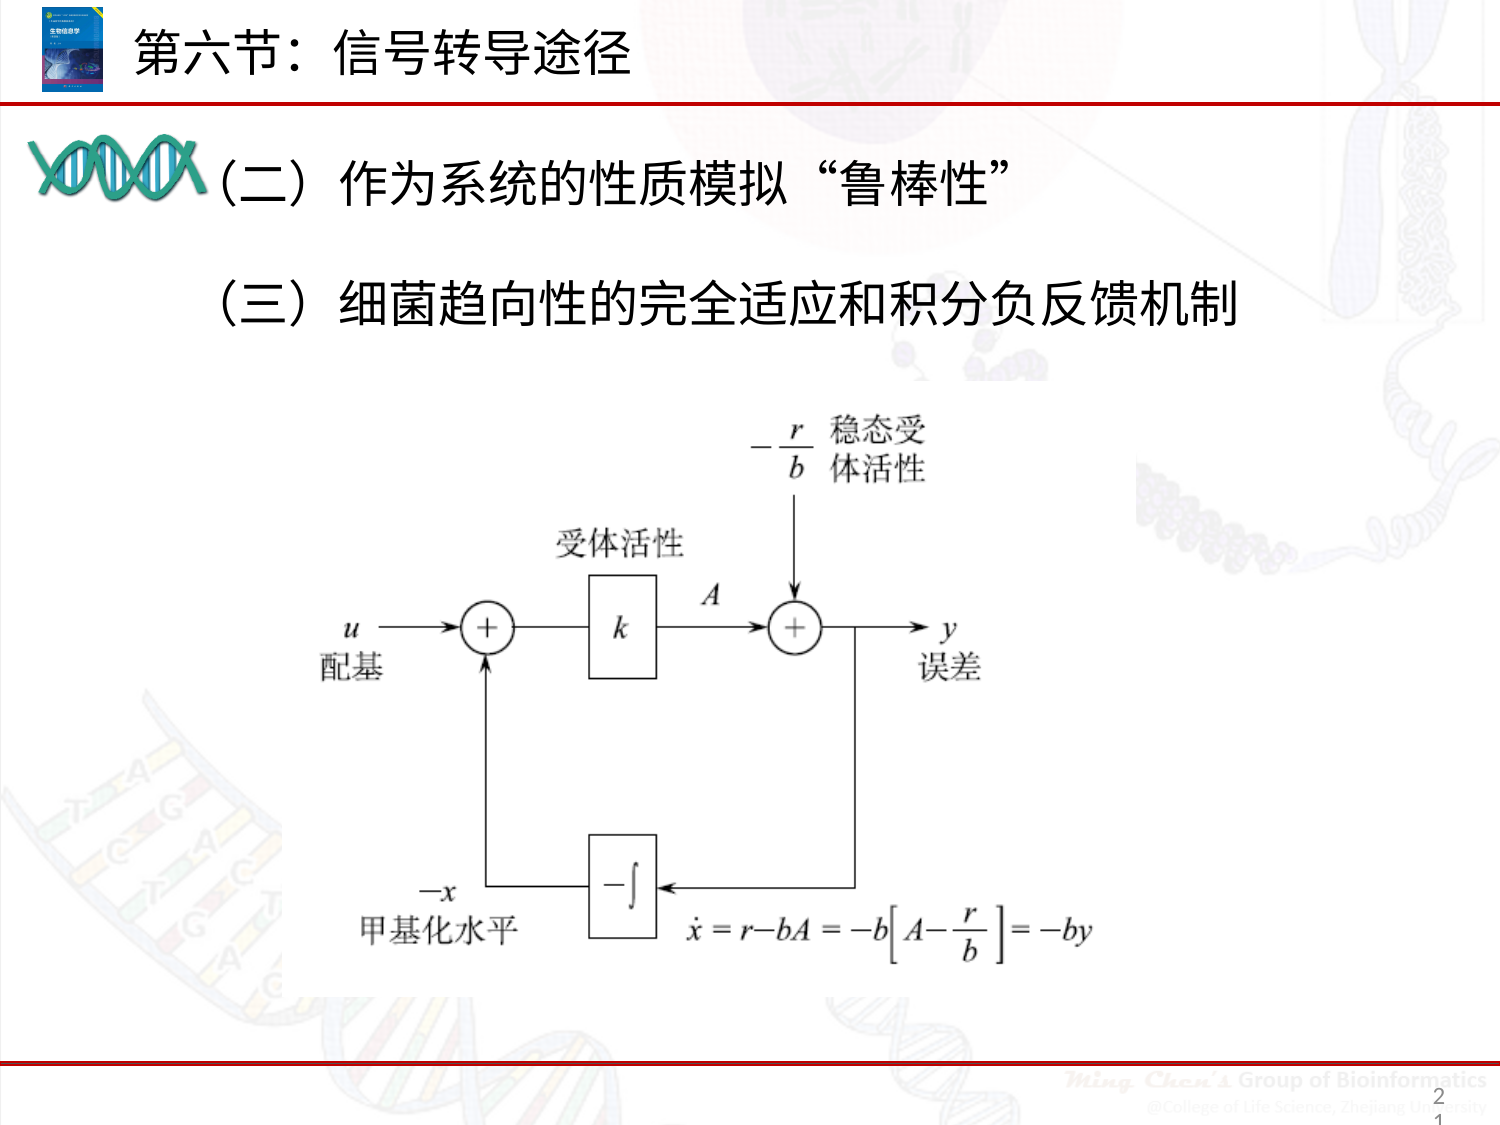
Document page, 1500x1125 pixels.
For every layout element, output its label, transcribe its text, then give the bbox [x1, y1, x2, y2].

text_box （二）作为系统的性质模拟“鲁棒性” （三）细菌趋向性的完全适应和积分负反馈机制 [174, 144, 1280, 340]
text_box [0, 102, 1500, 106]
picture [42, 7, 103, 92]
picture [282, 381, 1136, 997]
text_box 第六节：信号转导途径 [117, 13, 1246, 89]
text_box [0, 1061, 1500, 1066]
slide_number 21 [1417, 1066, 1472, 1125]
picture [25, 128, 210, 208]
